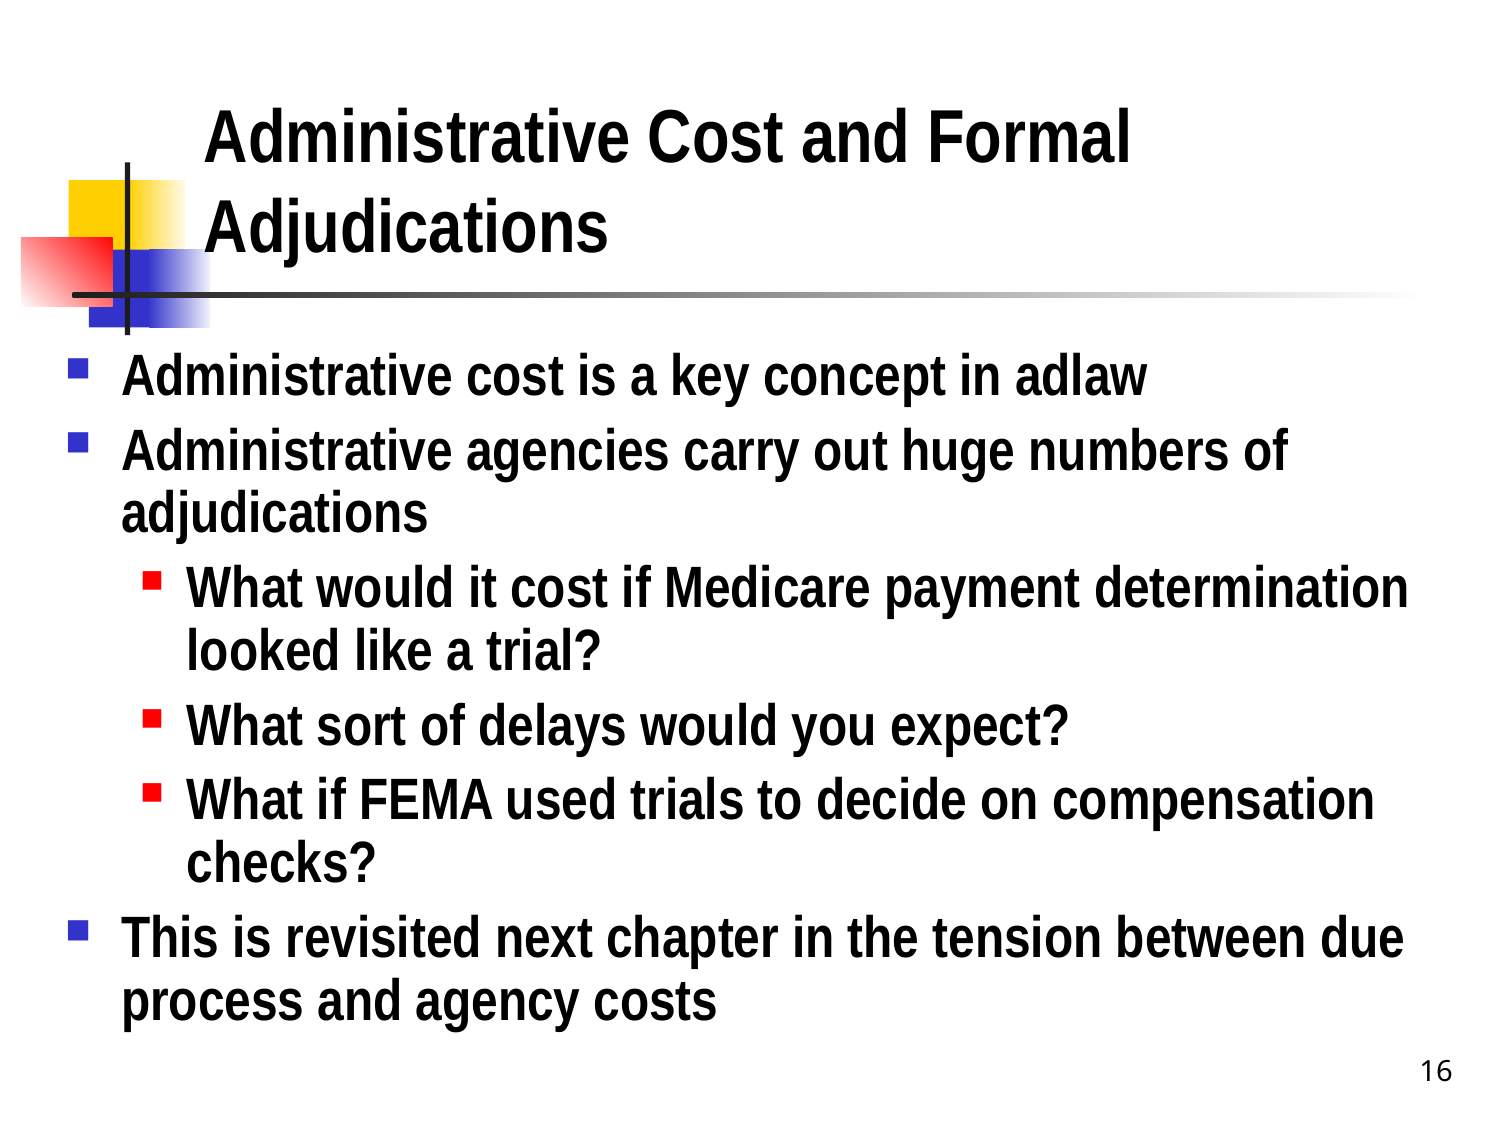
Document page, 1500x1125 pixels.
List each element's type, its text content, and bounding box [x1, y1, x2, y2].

title Administrative Cost and Formal Adjudications [188, 35, 1468, 275]
list Administrative cost is a key concept in adlaw Administrative agencies carry out huge numbers of adjudications What would it cost if Medicare payment determination looked like a trial? What sort of delays would you expect? What if FEMA used trials to decide on compensation checks? This is revisited next chapter in the tension between due process and agency costs [50, 337, 1450, 1075]
slide_number 16 [1155, 1024, 1468, 1100]
